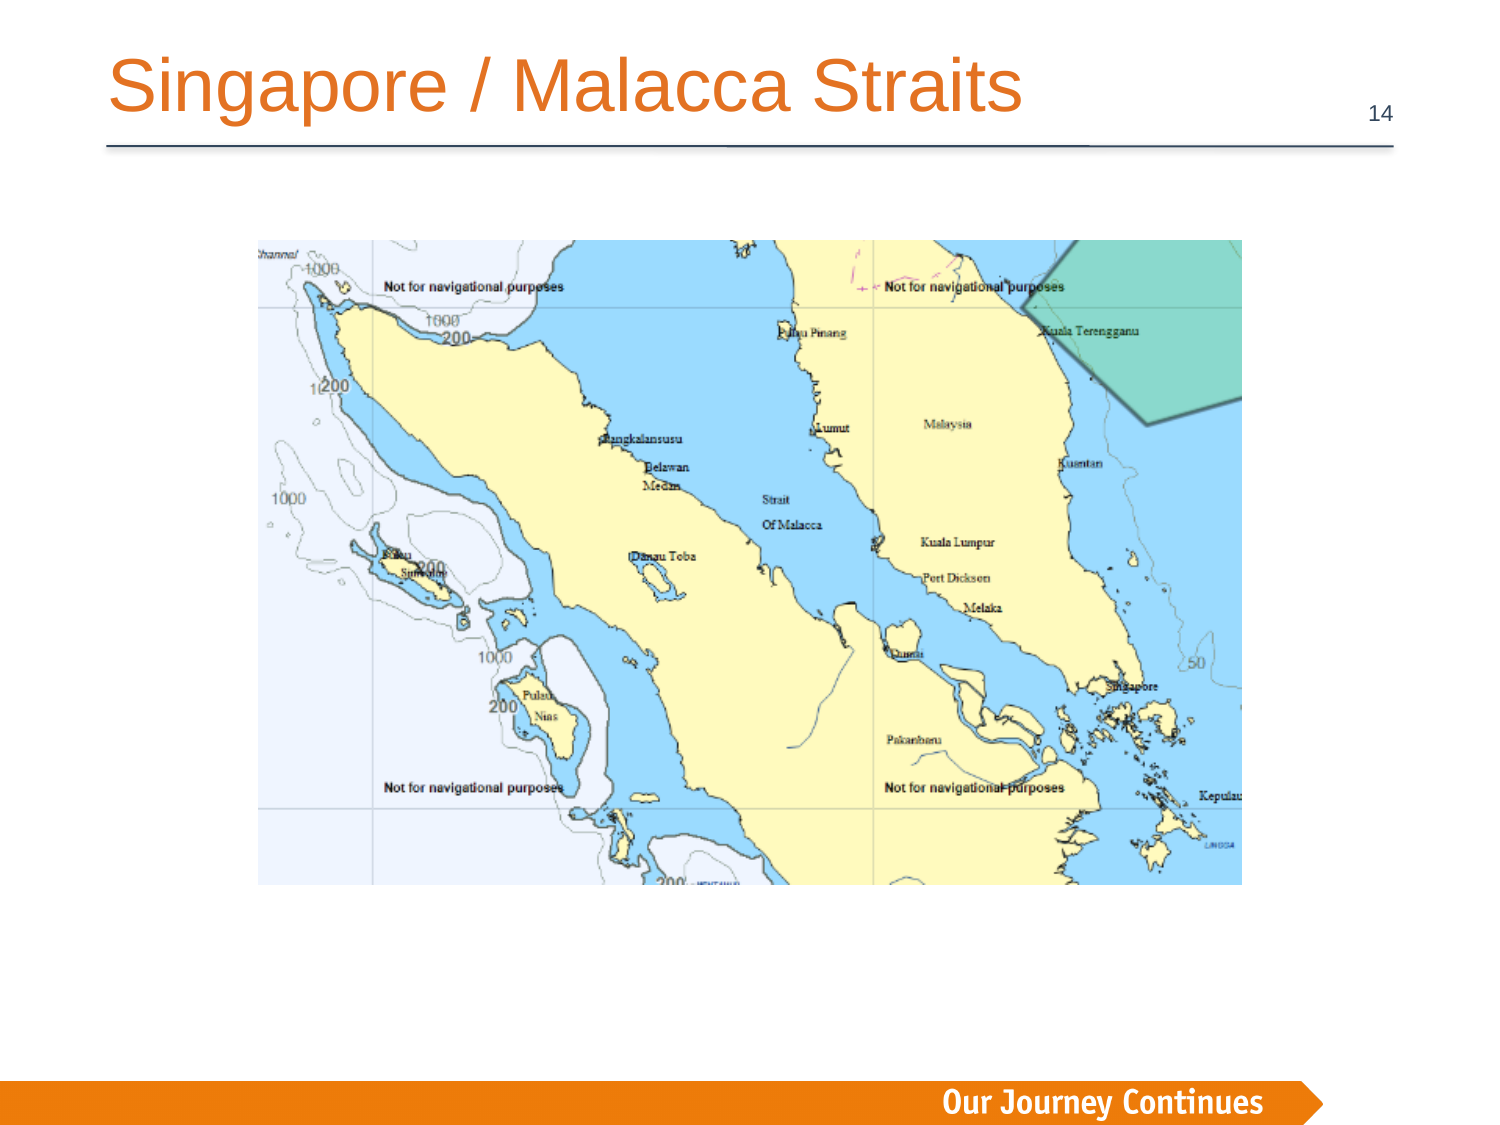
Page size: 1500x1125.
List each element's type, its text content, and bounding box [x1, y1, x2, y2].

picture [258, 240, 1242, 885]
picture [0, 1077, 1323, 1125]
list Singapore / Malacca Straits [107, 36, 1393, 147]
